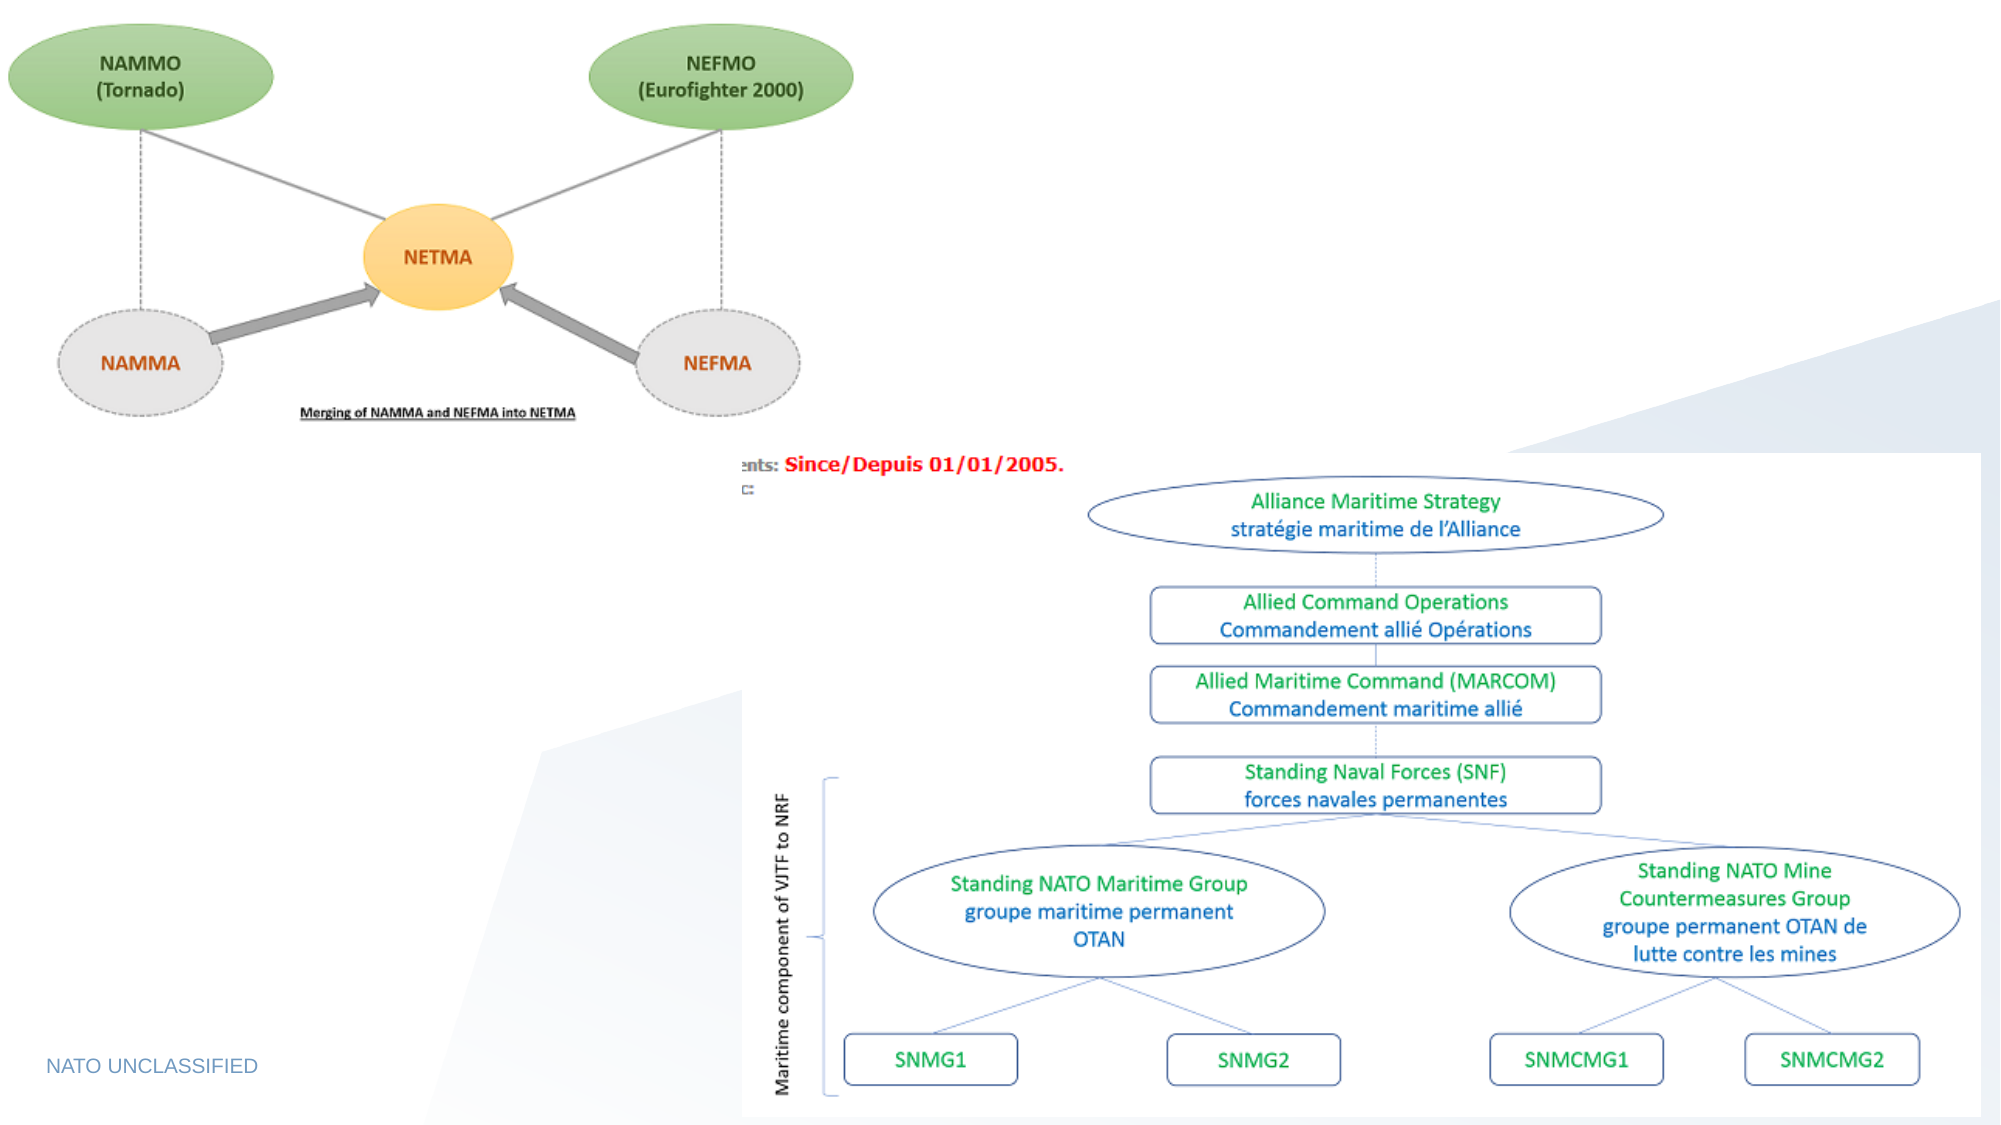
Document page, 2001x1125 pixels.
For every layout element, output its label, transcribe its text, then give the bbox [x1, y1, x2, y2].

footer NATO UNCLASSIFIED [30, 1034, 706, 1095]
picture [0, 0, 2001, 1125]
